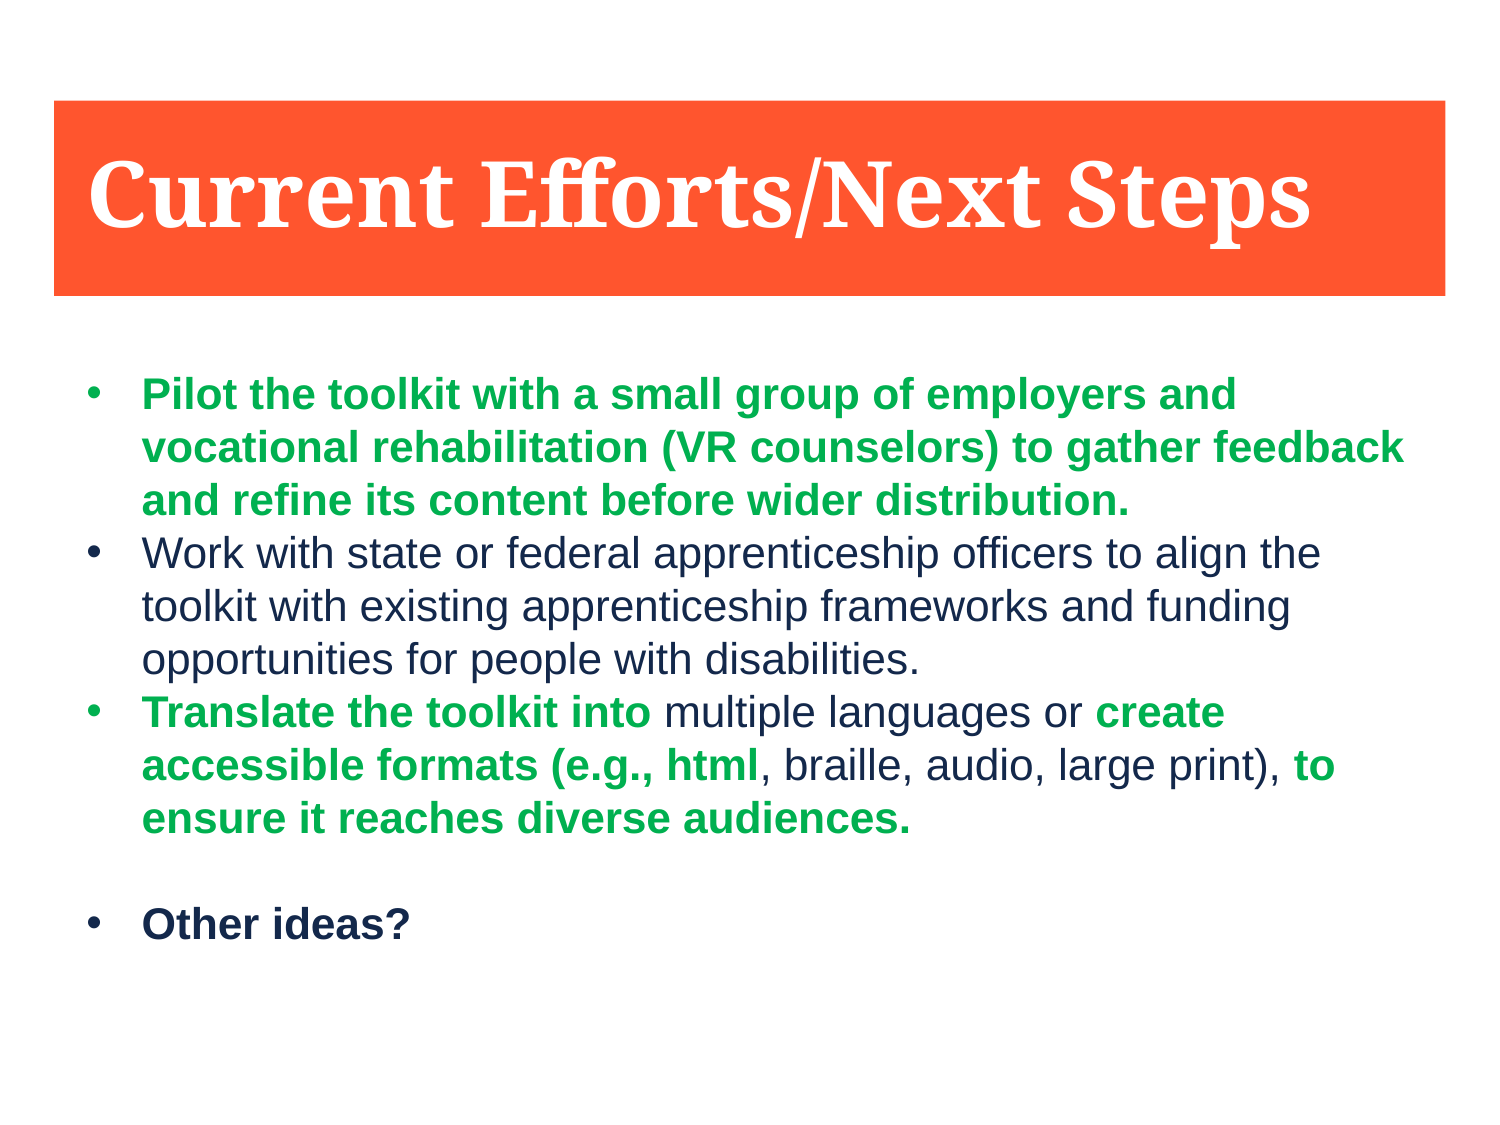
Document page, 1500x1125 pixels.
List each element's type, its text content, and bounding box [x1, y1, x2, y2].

title Current Efforts/Next Steps [71, 115, 1429, 282]
list Pilot the toolkit with a small group of employers and vocational rehabilitation (VR counselors) to gather feedback and refine its content before wider distribution. Work with state or federal apprenticeship officers to align the toolkit with existing apprenticeship frameworks and funding opportunities for people with disabilities. Translate the toolkit into multiple languages or create accessible formats (e.g., html, braille, audio, large print), to ensure it reaches diverse audiences. Other ideas? [71, 357, 1429, 962]
